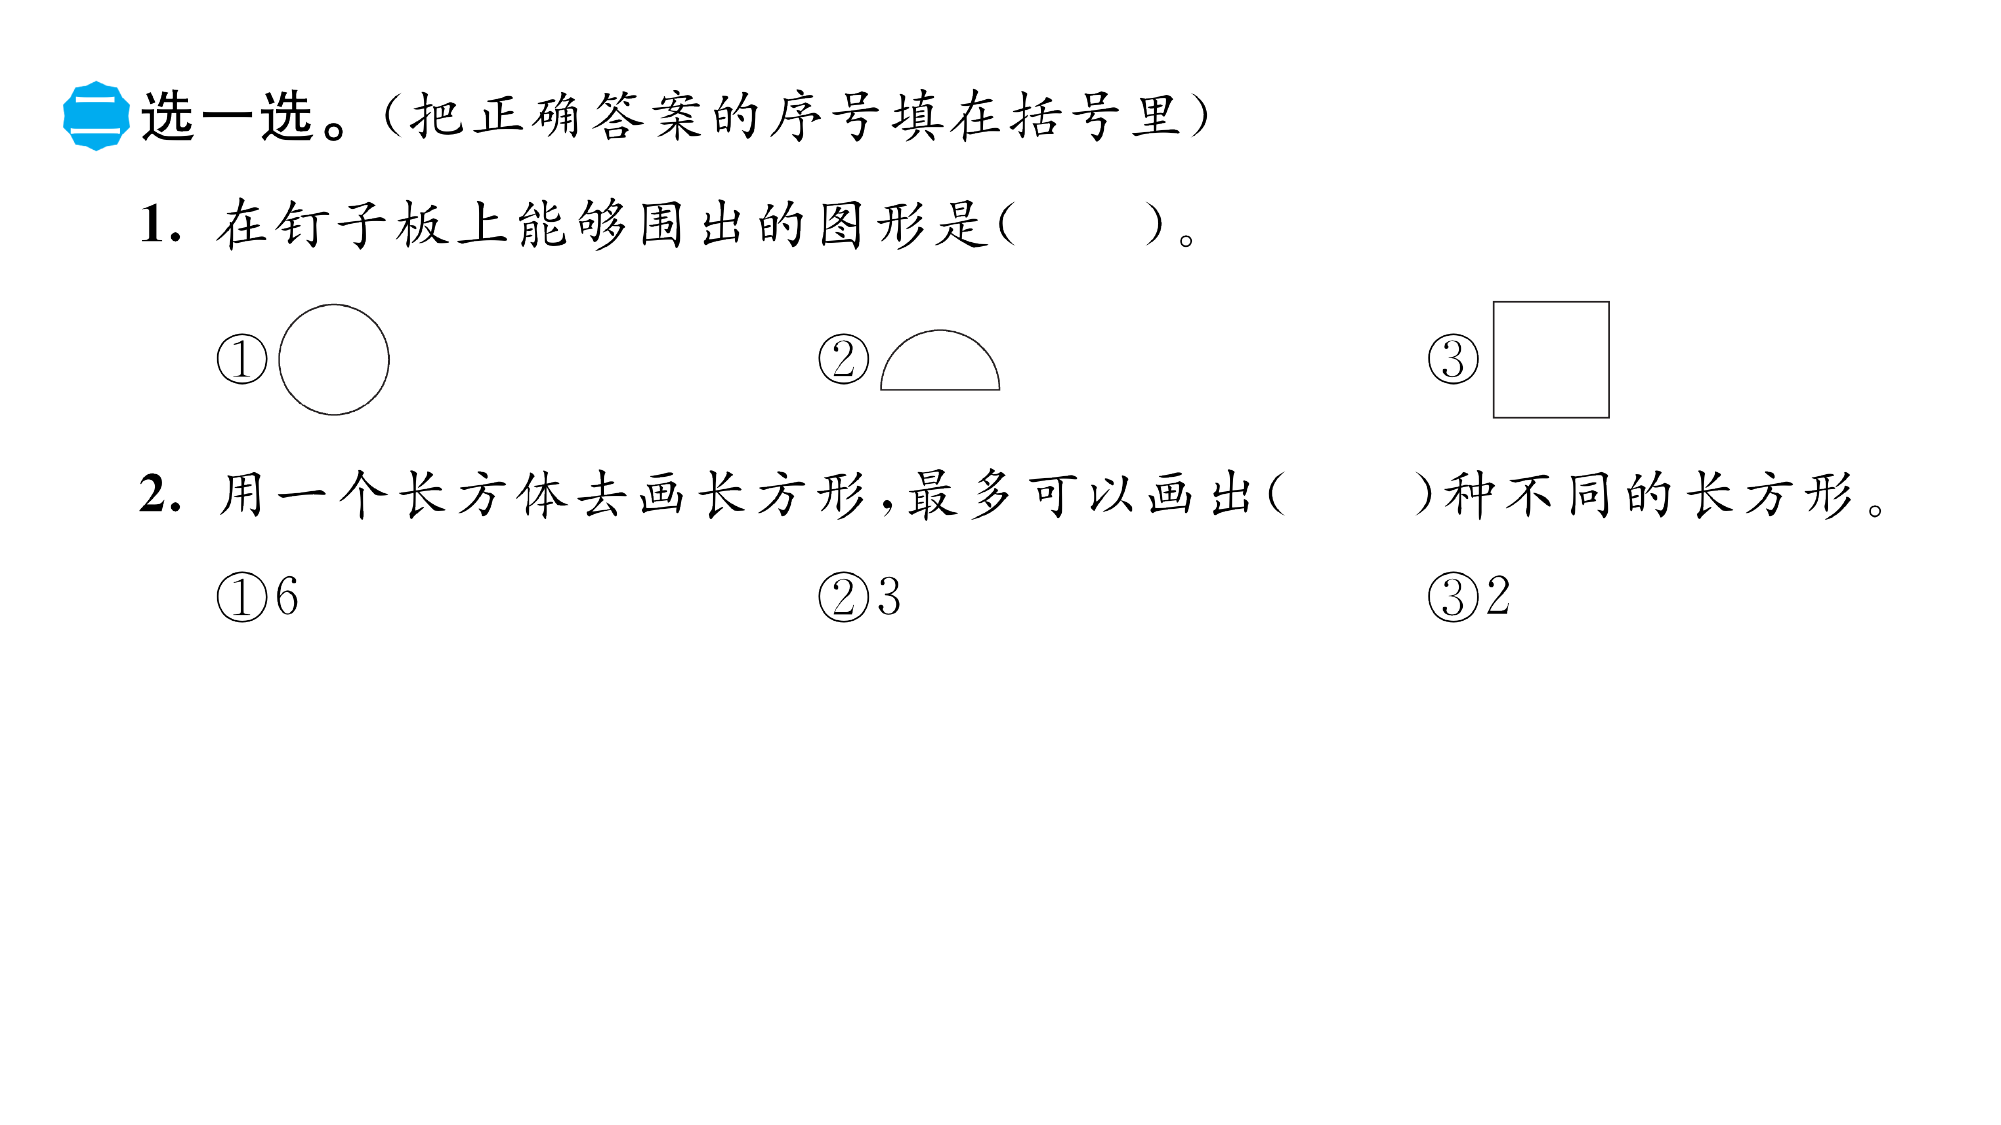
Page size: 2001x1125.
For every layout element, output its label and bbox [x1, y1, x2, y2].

picture [58, 58, 1949, 651]
